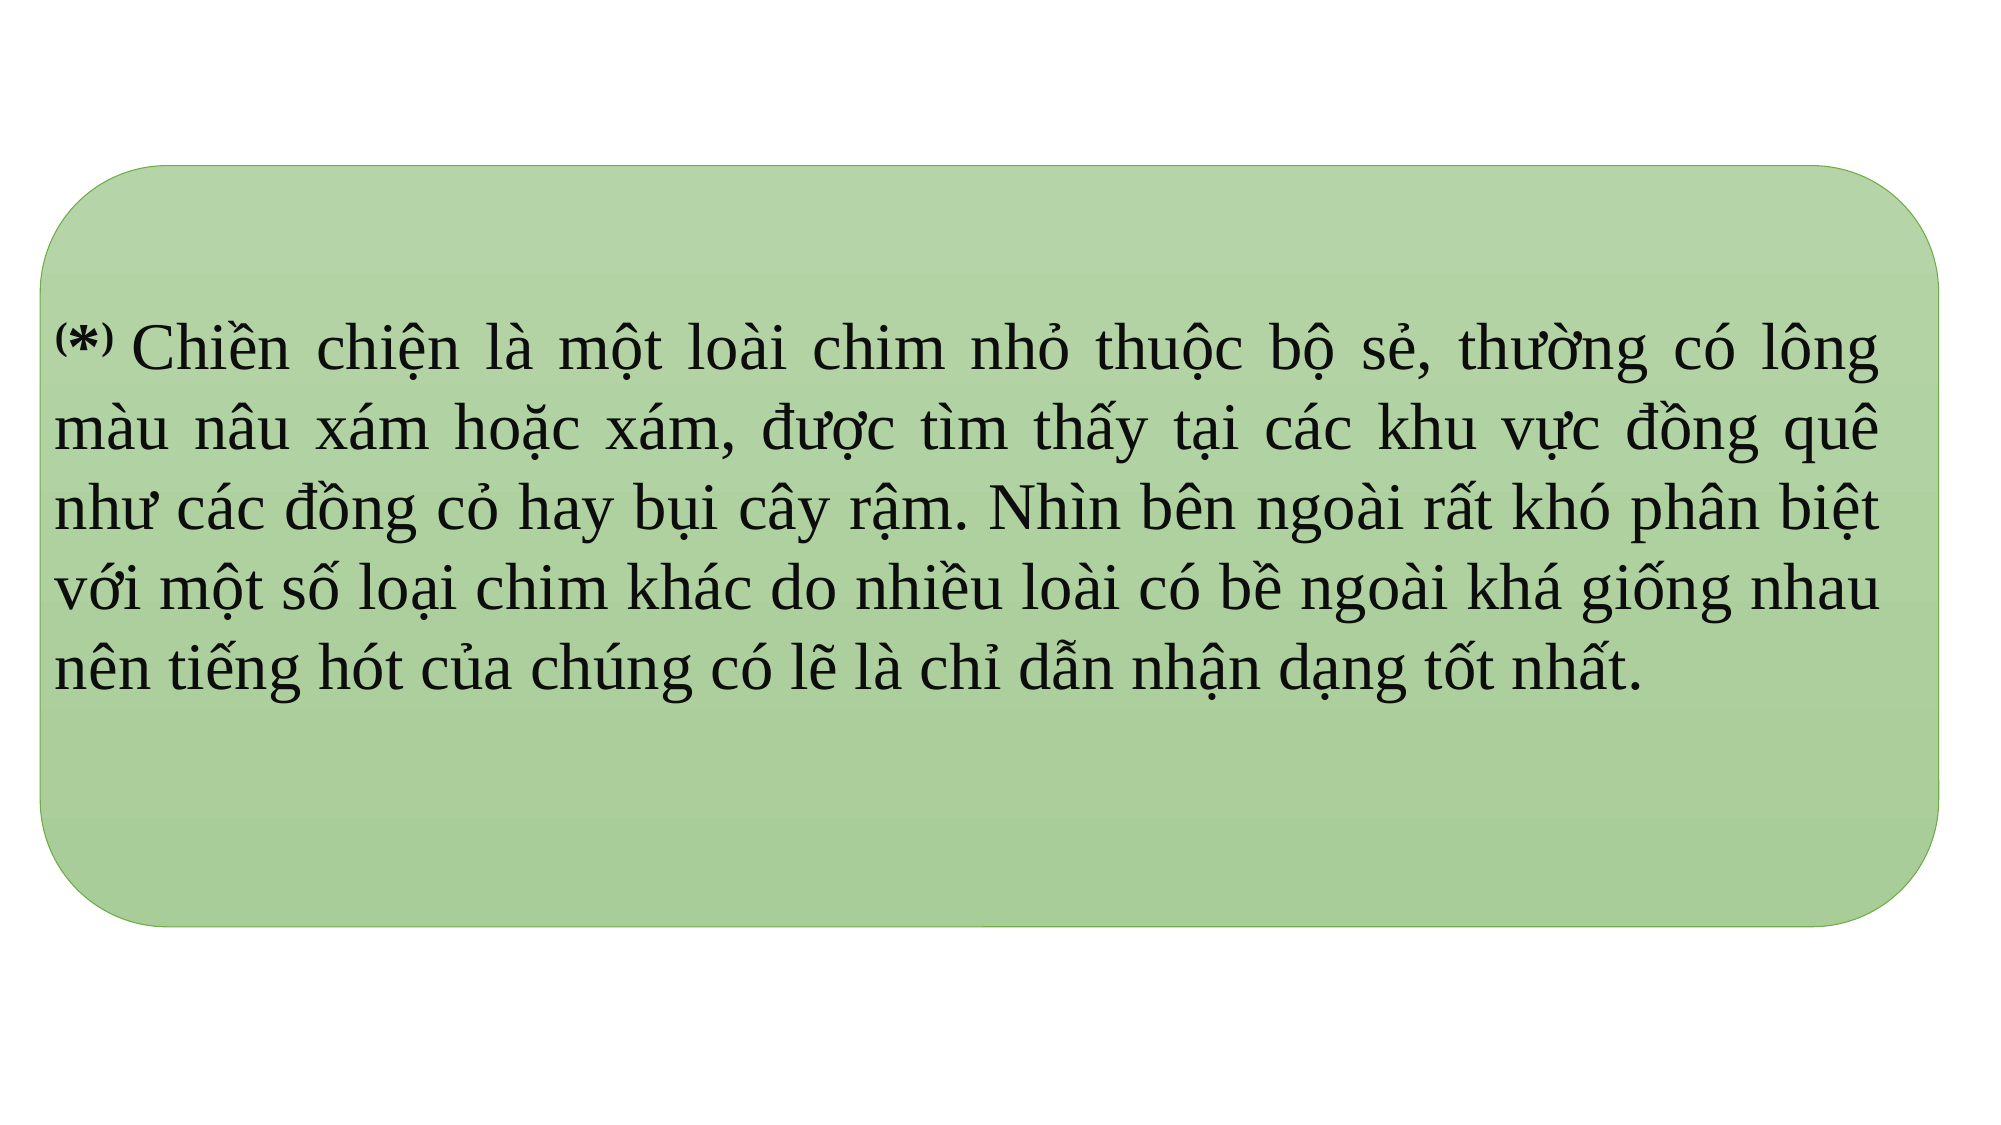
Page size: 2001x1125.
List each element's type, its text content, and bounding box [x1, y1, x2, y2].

text_box [39, 165, 1940, 928]
text_box (*) Chiền chiện là một loài chim nhỏ thuộc bộ sẻ, thường có lông màu nâu xám hoặc xám, được tìm thấy tại các khu vực đồng quê như các đồng cỏ hay bụi cây rậm. Nhìn bên ngoài rất khó phân biệt với một số loại chim khác do nhiều loài có bề ngoài khá giống nhau nên tiếng hót của chúng có lẽ là chỉ dẫn nhận dạng tốt nhất. [40, 295, 1899, 710]
